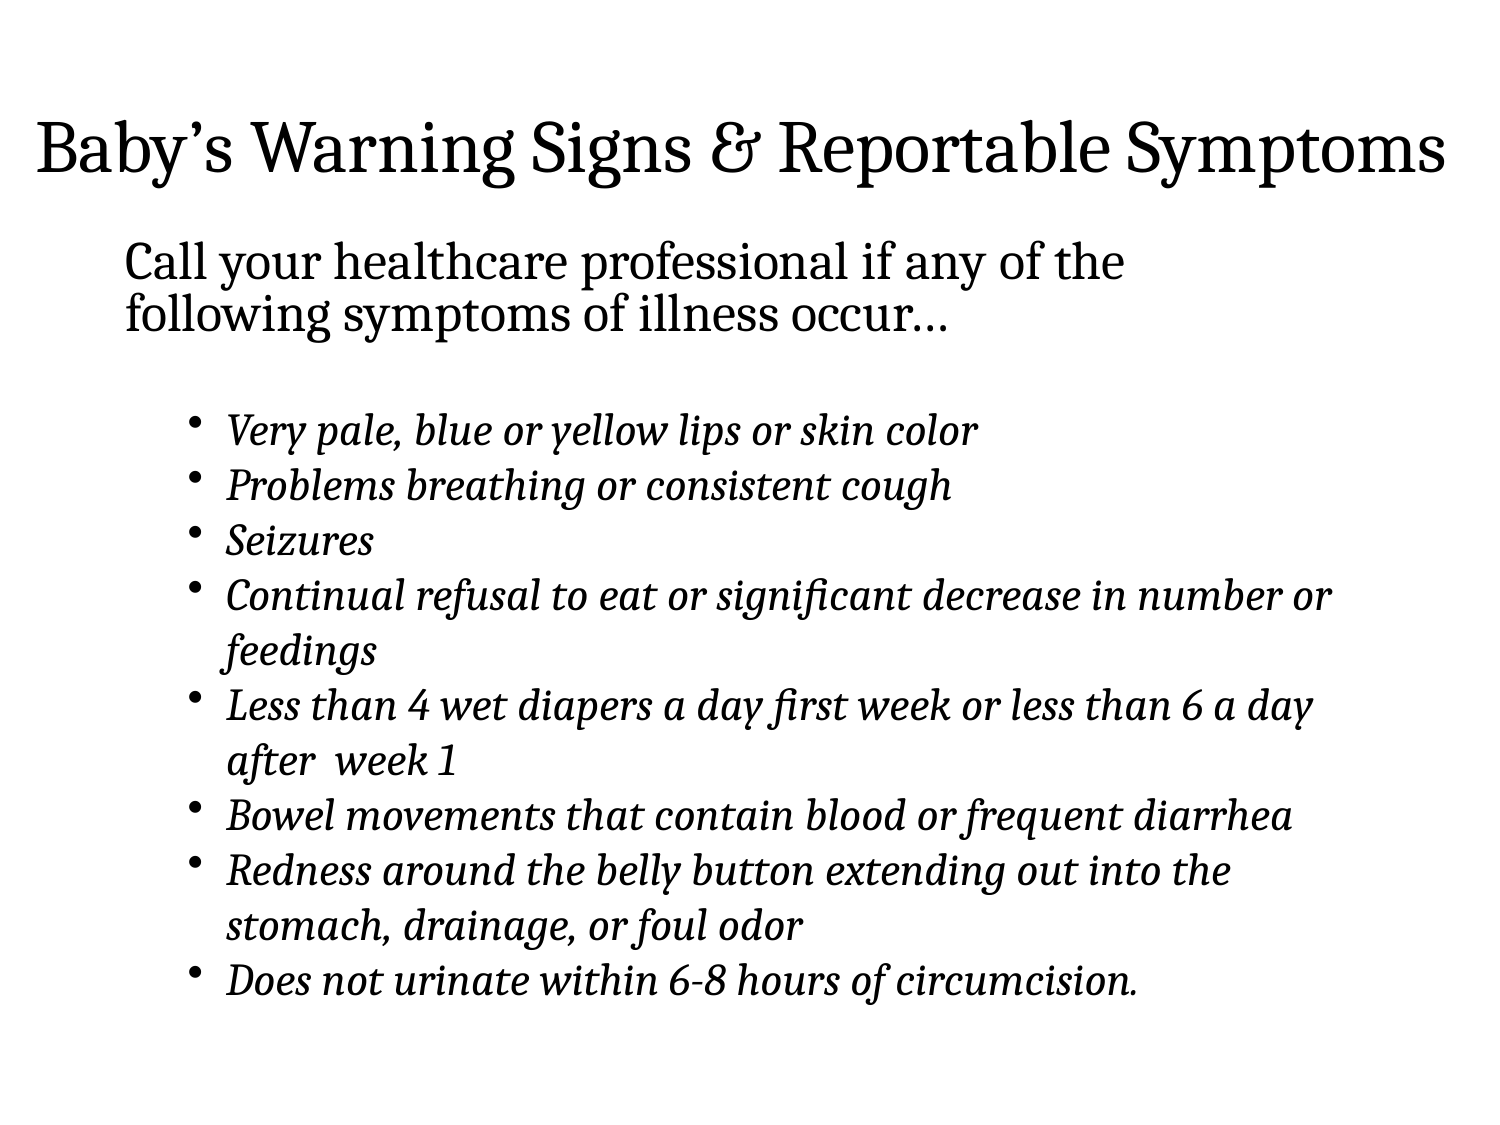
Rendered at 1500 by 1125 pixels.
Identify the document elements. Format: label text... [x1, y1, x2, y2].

text_box Call your healthcare professional if any of the following symptoms of illness occur… [124, 237, 1281, 342]
text_box Very pale, blue or yellow lips or skin color Problems breathing or consistent cough Seizures Continual refusal to eat or significant decrease in number or feedings Less than 4 wet diapers a day first week or less than 6 a day after week 1 Bowel movements that contain blood or frequent diarrhea Redness around the belly button extending out into the stomach, drainage, or foul odor Does not urinate within 6-8 hours of circumcision. [187, 399, 1370, 1025]
text_box Baby’s Warning Signs & Reportable Symptoms [0, 114, 1500, 187]
